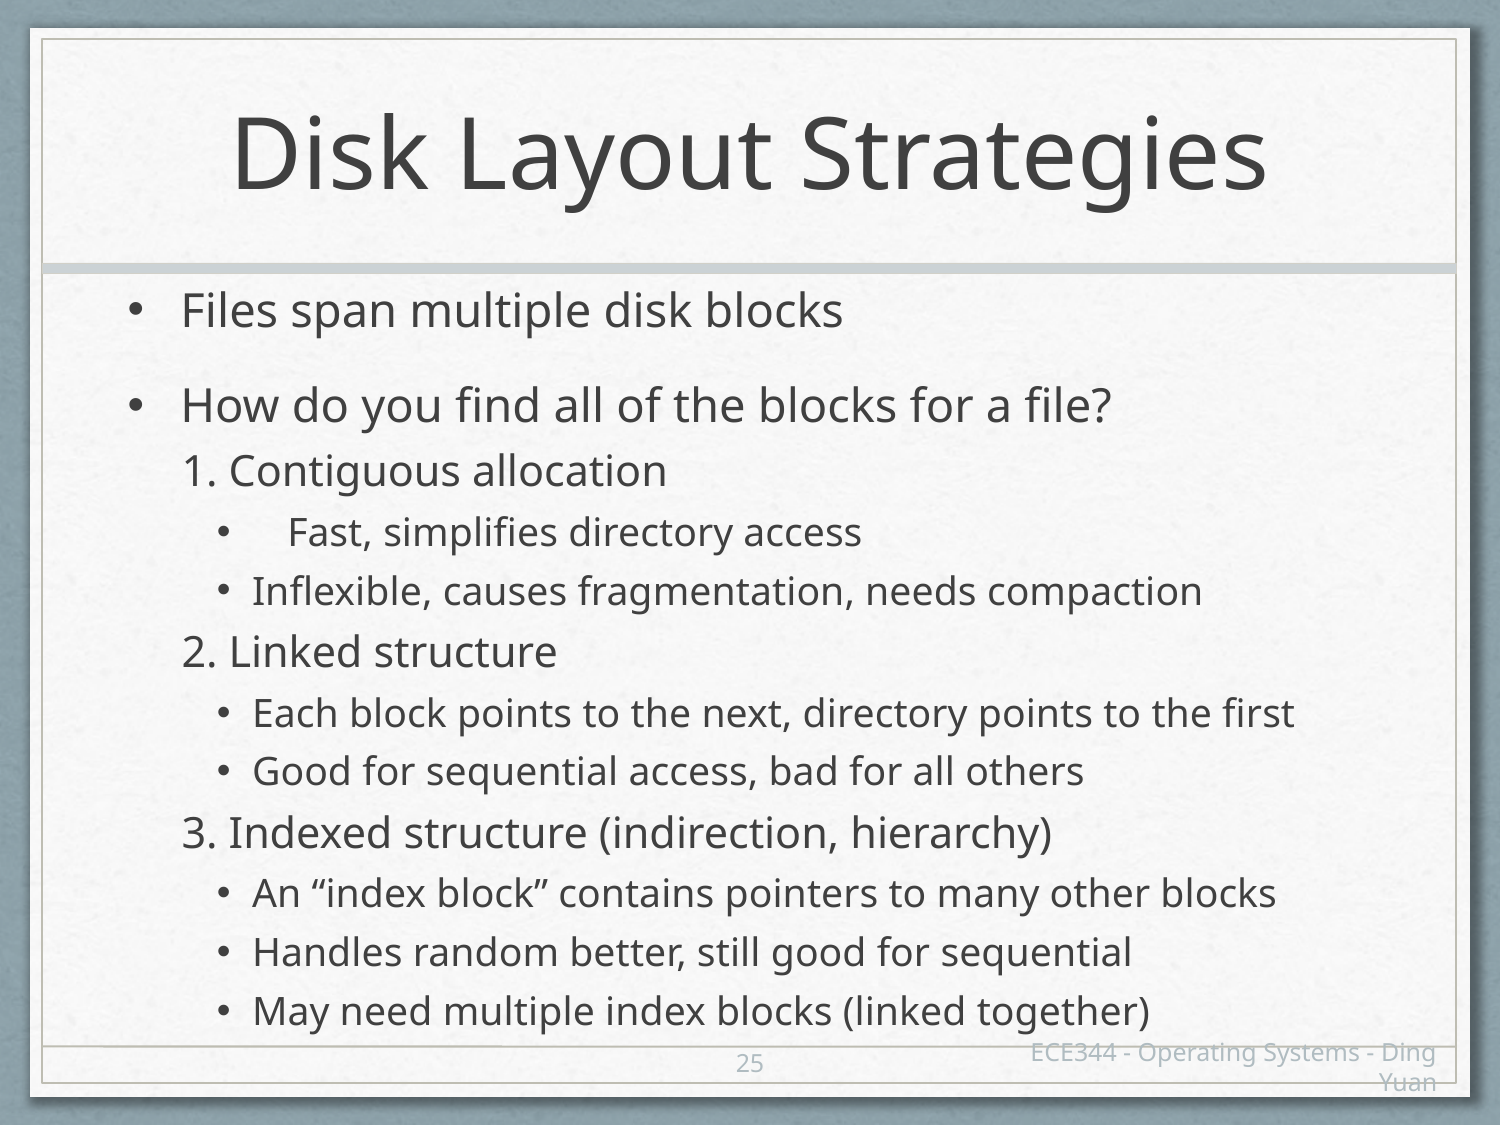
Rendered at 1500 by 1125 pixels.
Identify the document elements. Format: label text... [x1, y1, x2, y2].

picture [30, 28, 1470, 1097]
title Disk Layout Strategies [147, 40, 1353, 260]
footer ECE344 - Operating Systems - Ding Yuan [977, 1045, 1453, 1088]
slide_number 25 [687, 1048, 813, 1088]
list Files span multiple disk blocks How do you find all of the blocks for a file? 1. Contiguous allocation Fast, simplifies directory access Inflexible, causes fragmentation, needs compaction 2. Linked structure Each block points to the next, directory points to the first Good for sequential access, bad for all others 3. Indexed structure (indirection, hierarchy) An “index block” contains pointers to many other blocks Handles random better, still good for sequential May need multiple index blocks (linked together) [112, 272, 1413, 1048]
